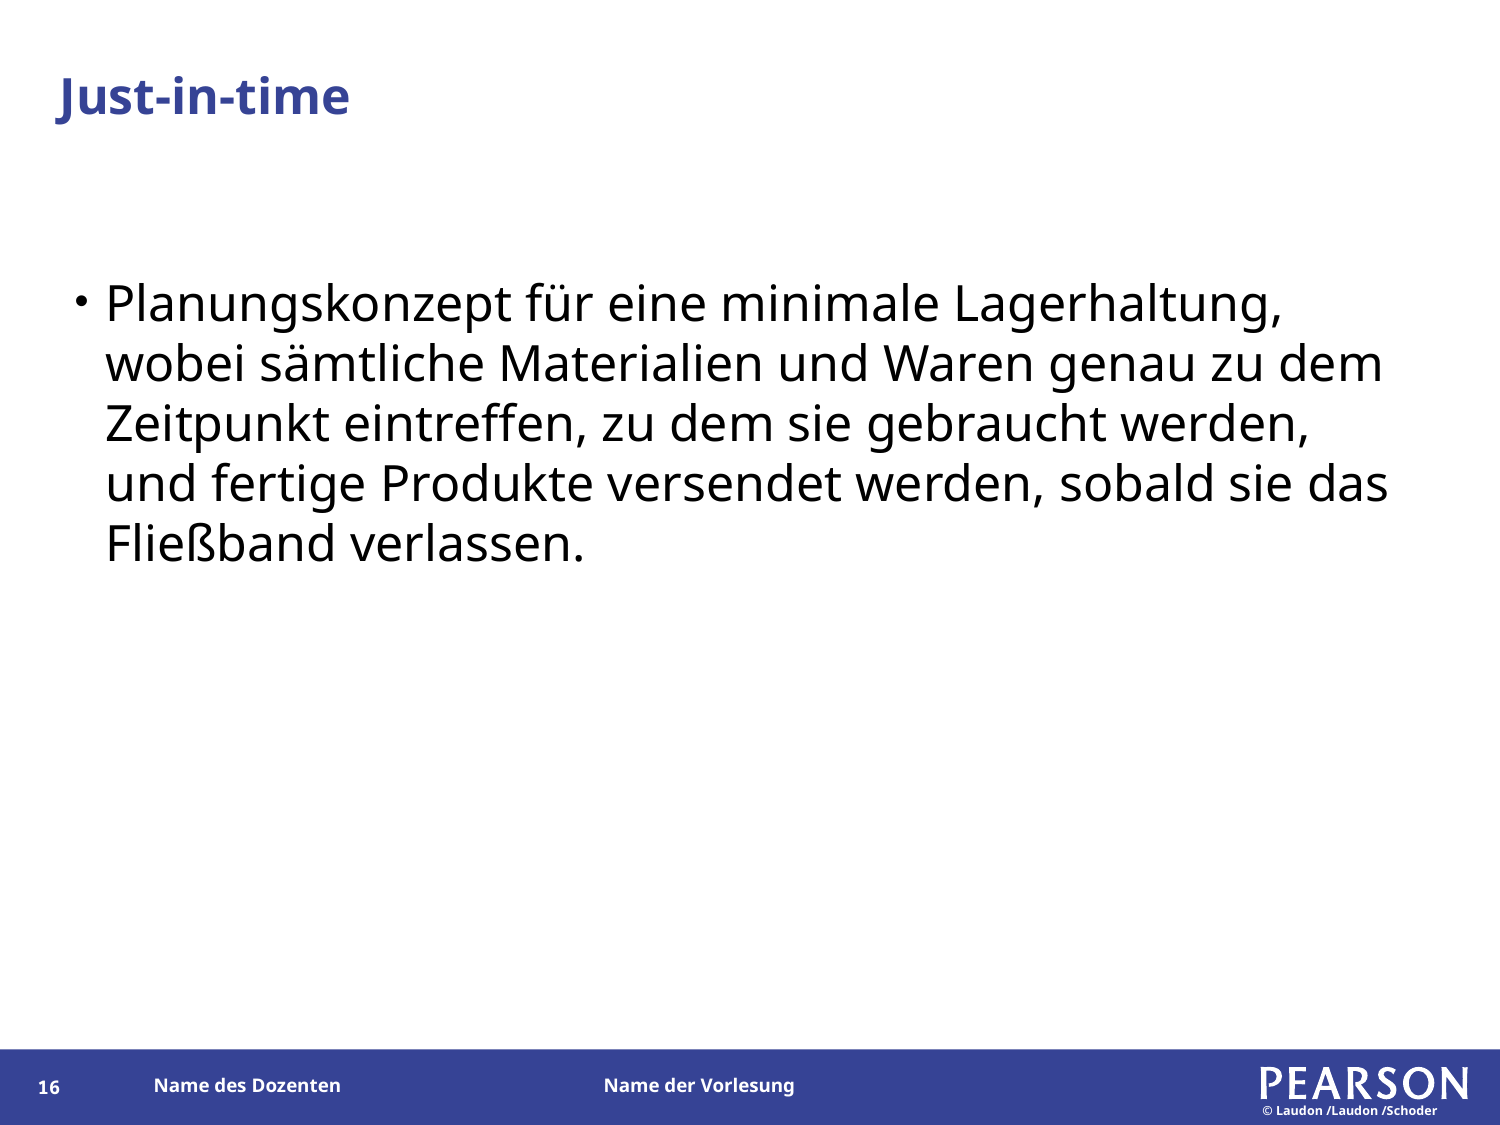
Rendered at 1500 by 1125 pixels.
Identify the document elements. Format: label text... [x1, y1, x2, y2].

slide_number 129 [22, 1067, 136, 1098]
list Planungskonzept für eine minimale Lagerhaltung, wobei sämtliche Materialien und Waren genau zu dem Zeitpunkt eintreffen, zu dem sie gebraucht werden, und fertige Produkte versendet werden, sobald sie das Fließband verlassen. [59, 263, 1410, 1017]
title Just-in-time [59, 64, 1410, 213]
